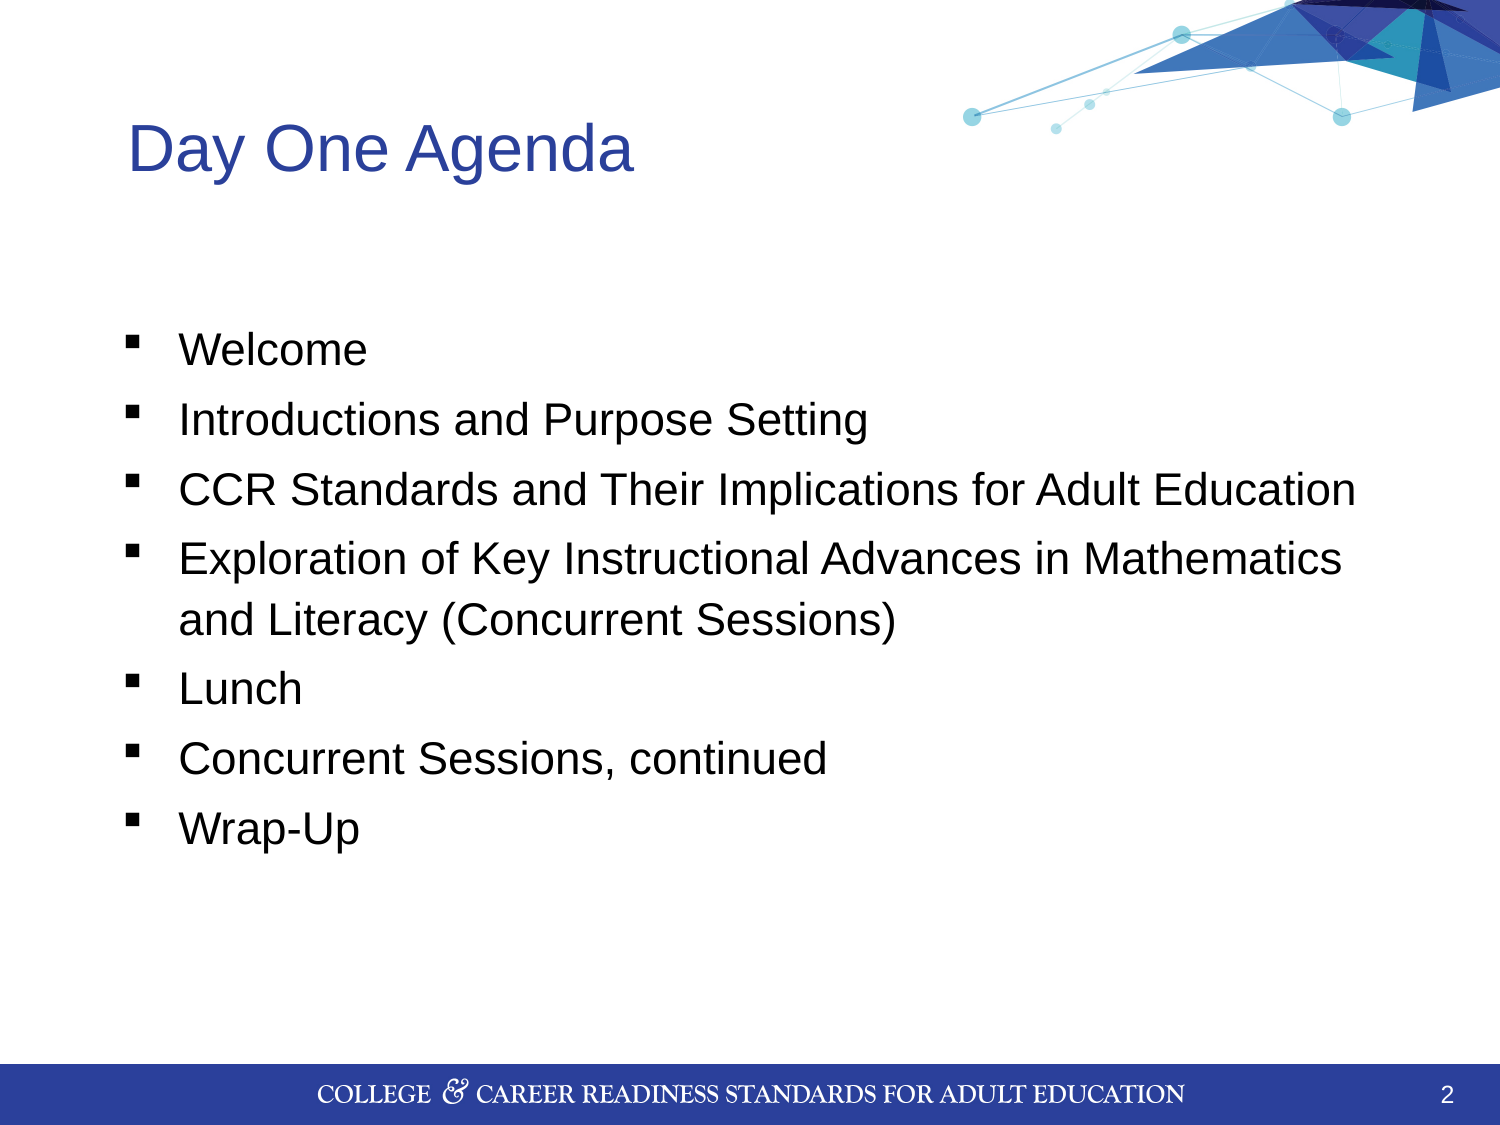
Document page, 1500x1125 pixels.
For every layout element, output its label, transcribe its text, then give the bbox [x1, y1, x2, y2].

slide_number 2 [1119, 1063, 1470, 1124]
title Day One Agenda [112, 81, 1463, 209]
picture [0, 0, 1500, 1125]
list Welcome Introductions and Purpose Setting CCR Standards and Their Implications for Adult Education Exploration of Key Instructional Advances in Mathematics and Literacy (Concurrent Sessions) Lunch Concurrent Sessions, continued Wrap-Up [98, 247, 1419, 1014]
